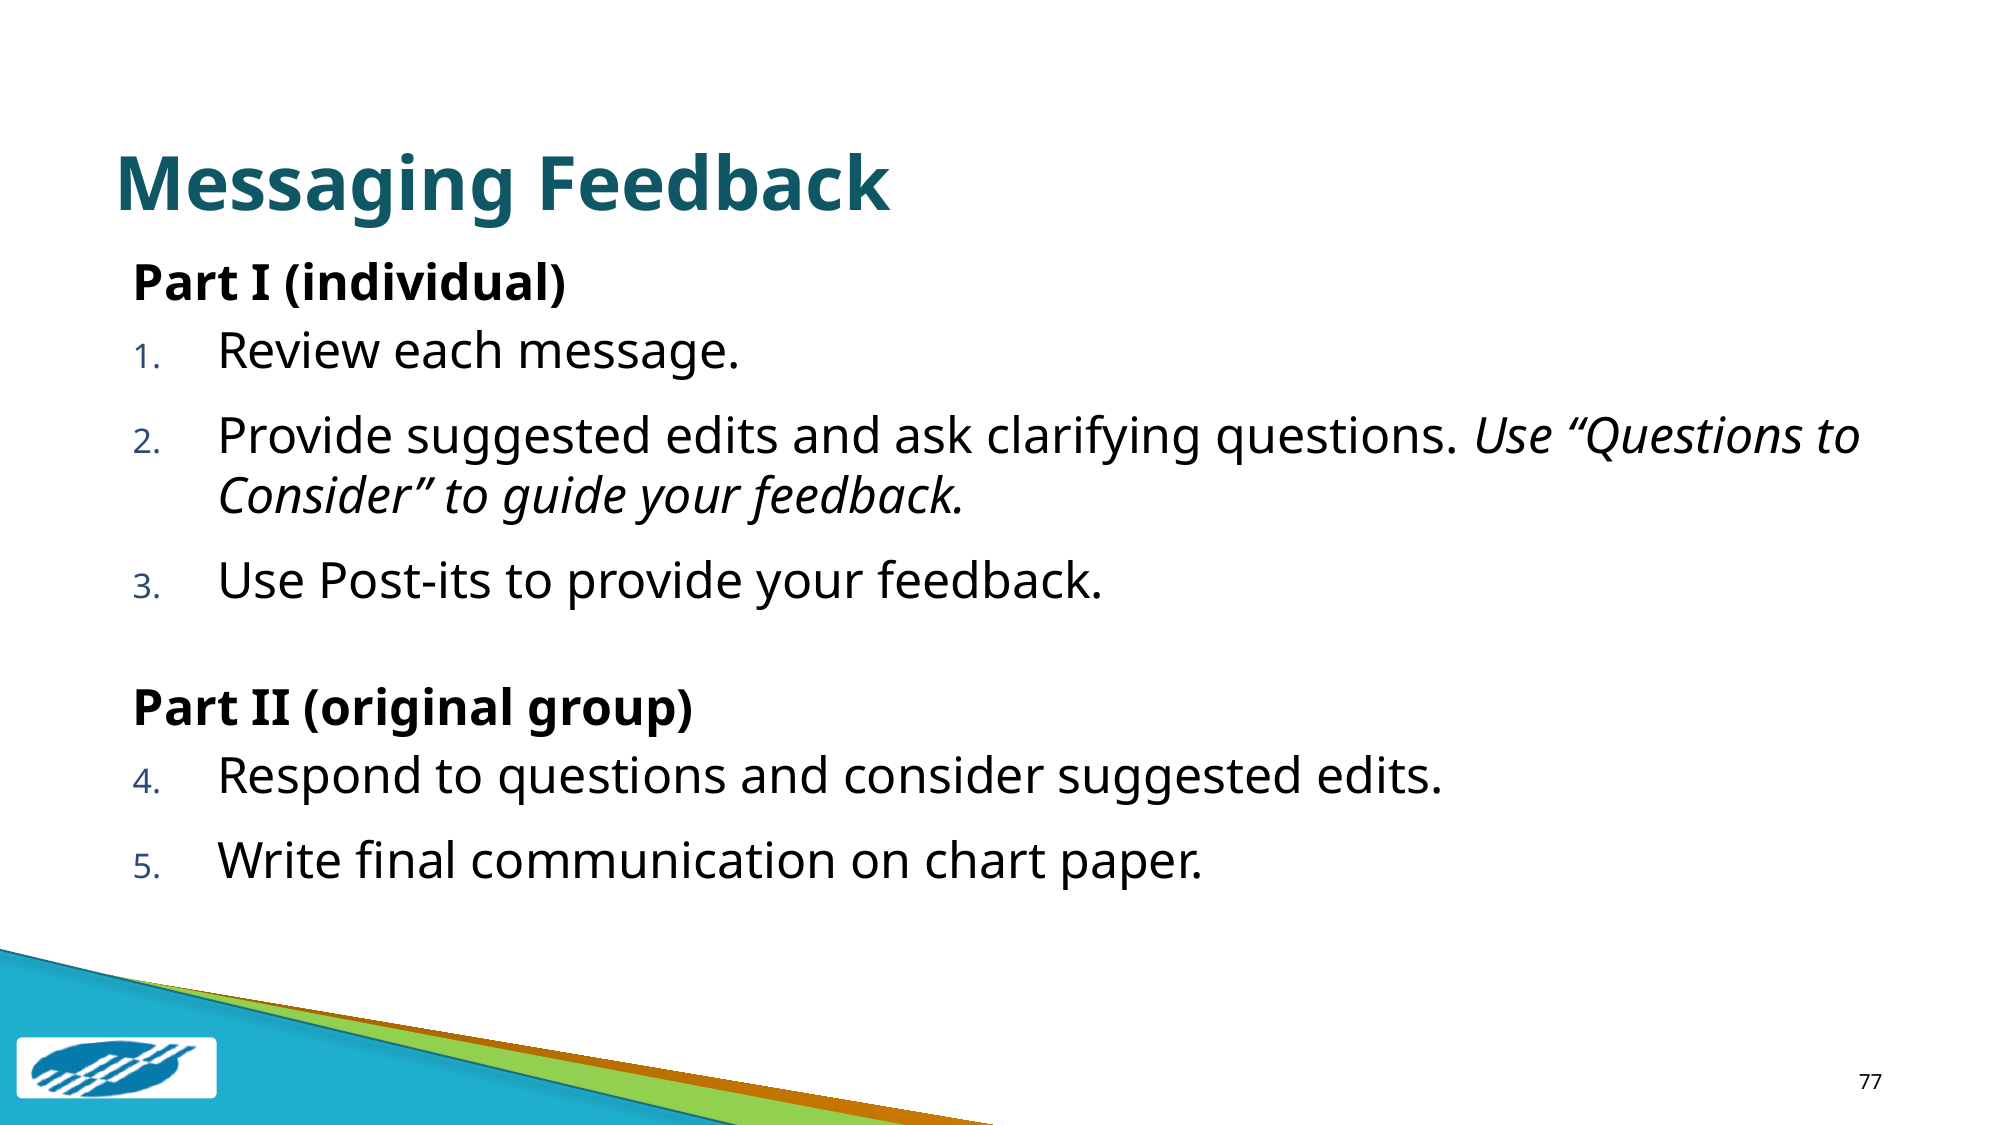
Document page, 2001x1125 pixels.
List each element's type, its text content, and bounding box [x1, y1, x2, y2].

title Messaging Feedback [99, 45, 1900, 233]
list Part I (individual) Review each message. Provide suggested edits and ask clarifying questions. Use “Questions to Consider” to guide your feedback. Use Post-its to provide your feedback. Part II (original group) Respond to questions and consider suggested edits. Write final communication on chart paper. [99, 243, 1900, 986]
slide_number 77 [1766, 1059, 1900, 1092]
picture [16, 1037, 217, 1099]
